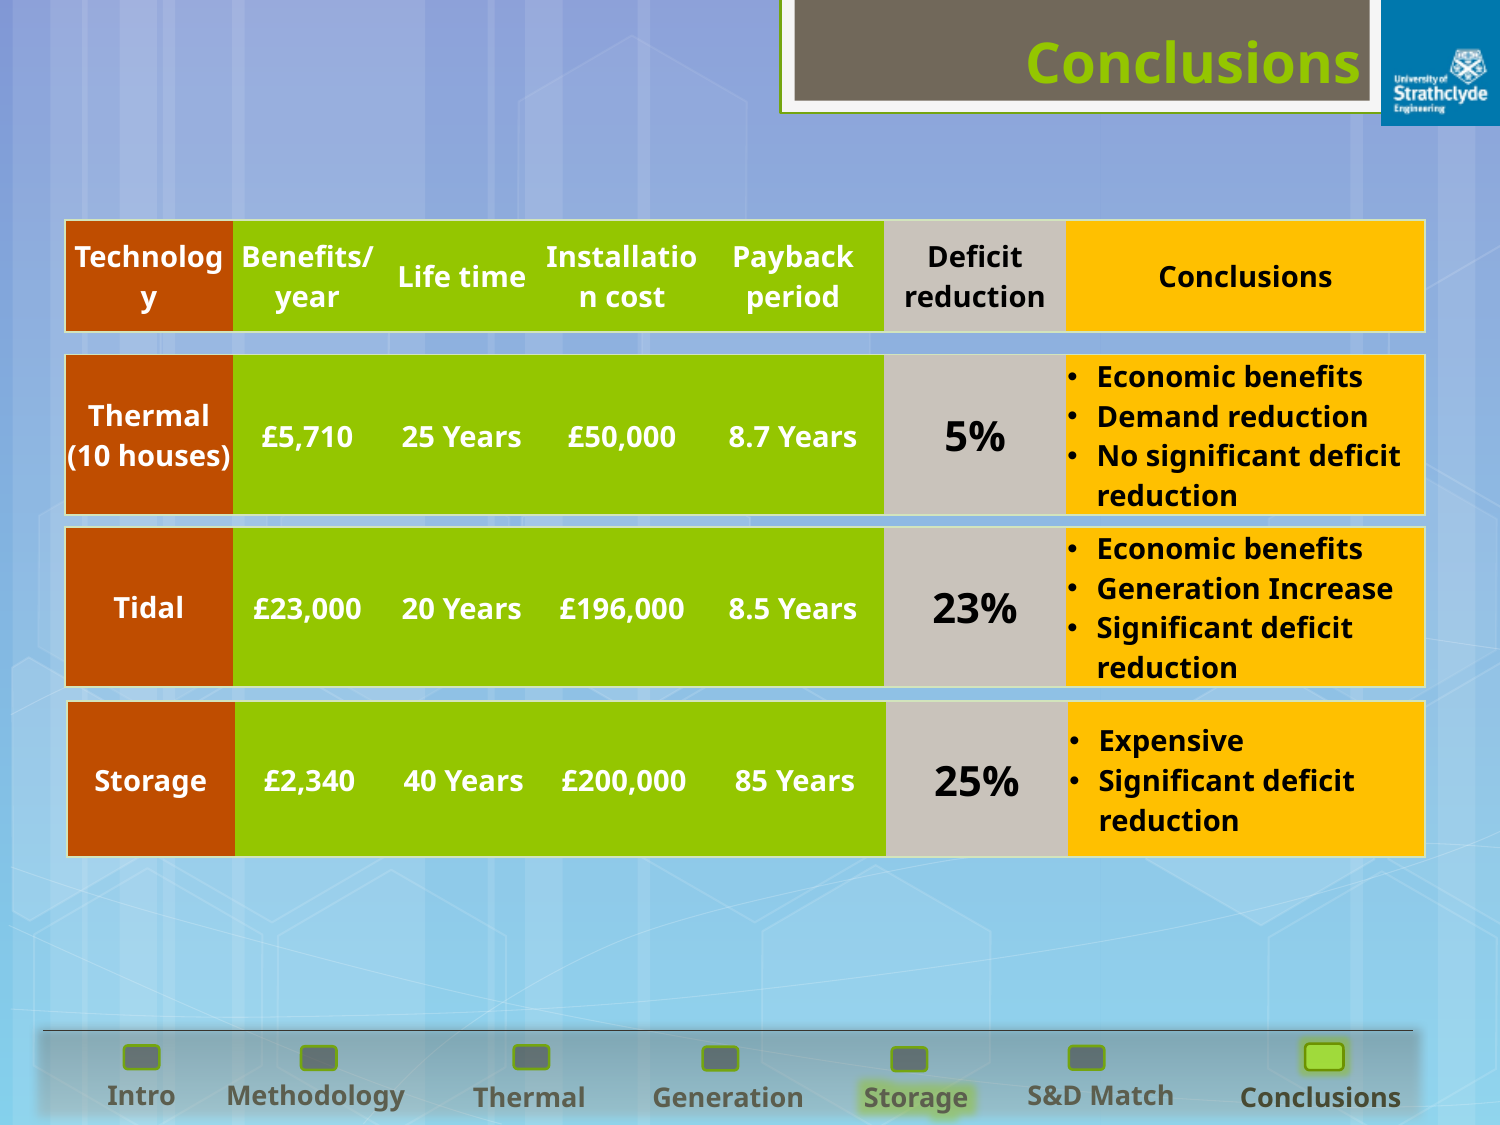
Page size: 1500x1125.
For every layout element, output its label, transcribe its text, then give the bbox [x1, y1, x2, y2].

table_header Technology [66, 221, 233, 331]
table_header £196,000 [542, 528, 702, 686]
table_header Life time [382, 221, 542, 331]
table_header £5,710 [233, 355, 382, 514]
table_header Expensive Significant deficit reduction [1068, 702, 1424, 856]
picture [1394, 104, 1445, 114]
table_header £200,000 [544, 702, 704, 856]
table_header 20 Years [382, 528, 542, 686]
table_header £23,000 [233, 528, 382, 686]
table_header Storage [68, 702, 235, 856]
table_header Thermal (10 houses) [66, 355, 233, 514]
picture [1394, 75, 1488, 104]
table_header 40 Years [384, 702, 544, 856]
table_header Tidal [66, 528, 233, 686]
table_header 25 Years [382, 355, 542, 514]
table_header 85 Years [704, 702, 886, 856]
table_header Economic benefits Demand reduction No significant deficit reduction [1066, 355, 1424, 514]
table_header Deficit reduction [884, 221, 1066, 331]
table_header Benefits/ year [233, 221, 382, 331]
table_header Installation cost [542, 221, 702, 331]
table_header Conclusions [1066, 221, 1424, 331]
picture [1450, 49, 1487, 84]
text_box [29, 1019, 1428, 1125]
text_box Conclusions [791, 19, 1375, 103]
table_header Payback period [702, 221, 884, 331]
table_header £2,340 [235, 702, 384, 856]
table_header Economic benefits Generation Increase Significant deficit reduction [1066, 528, 1424, 686]
table_header 25% [886, 702, 1068, 856]
table_header 5% [884, 355, 1066, 514]
table_header 8.5 Years [702, 528, 884, 686]
table_header 8.7 Years [702, 355, 884, 514]
table_header £50,000 [542, 355, 702, 514]
table_header 23% [884, 528, 1066, 686]
